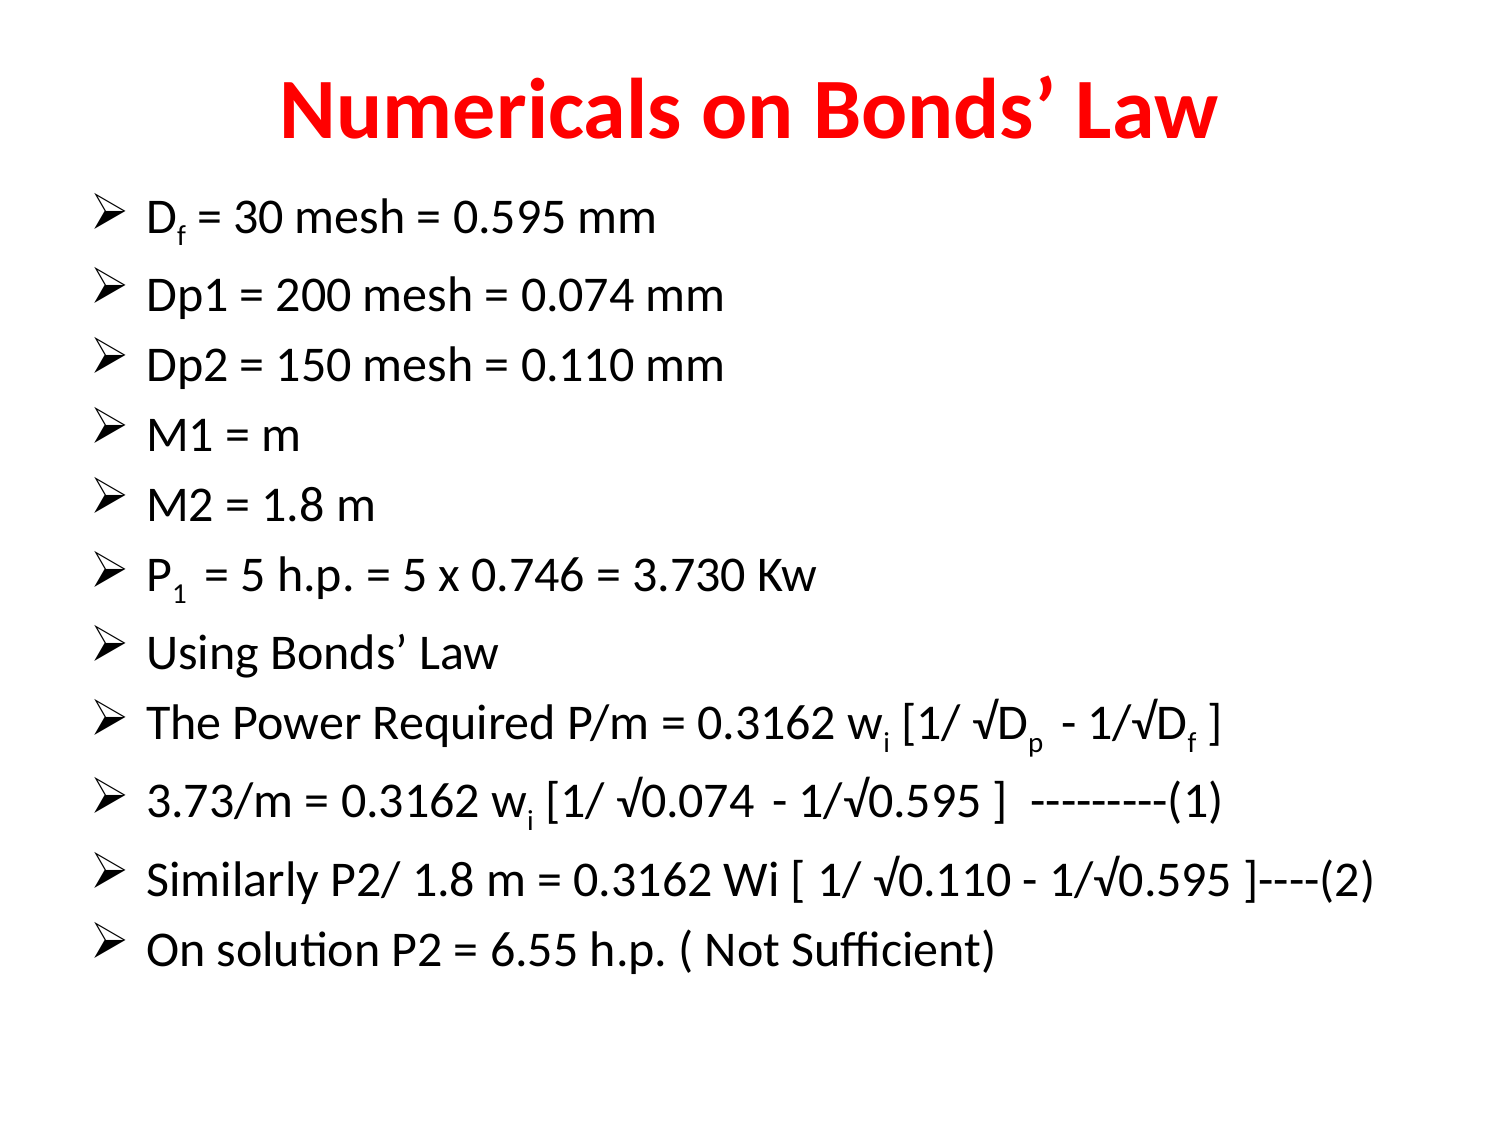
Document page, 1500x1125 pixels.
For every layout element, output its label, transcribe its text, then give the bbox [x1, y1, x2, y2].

list Df = 30 mesh = 0.595 mm Dp1 = 200 mesh = 0.074 mm Dp2 = 150 mesh = 0.110 mm M1 = m M2 = 1.8 m P1 = 5 h.p. = 5 x 0.746 = 3.730 Kw Using Bonds’ Law The Power Required P/m = 0.3162 wi [1/ √Dp - 1/√Df ] 3.73/m = 0.3162 wi [1/ √0.074 - 1/√0.595 ] ---------(1) Similarly P2/ 1.8 m = 0.3162 Wi [ 1/ √0.110 - 1/√0.595 ]----(2) On solution P2 = 6.55 h.p. ( Not Sufficient) [75, 175, 1425, 1005]
title Numericals on Bonds’ Law [75, 45, 1425, 164]
